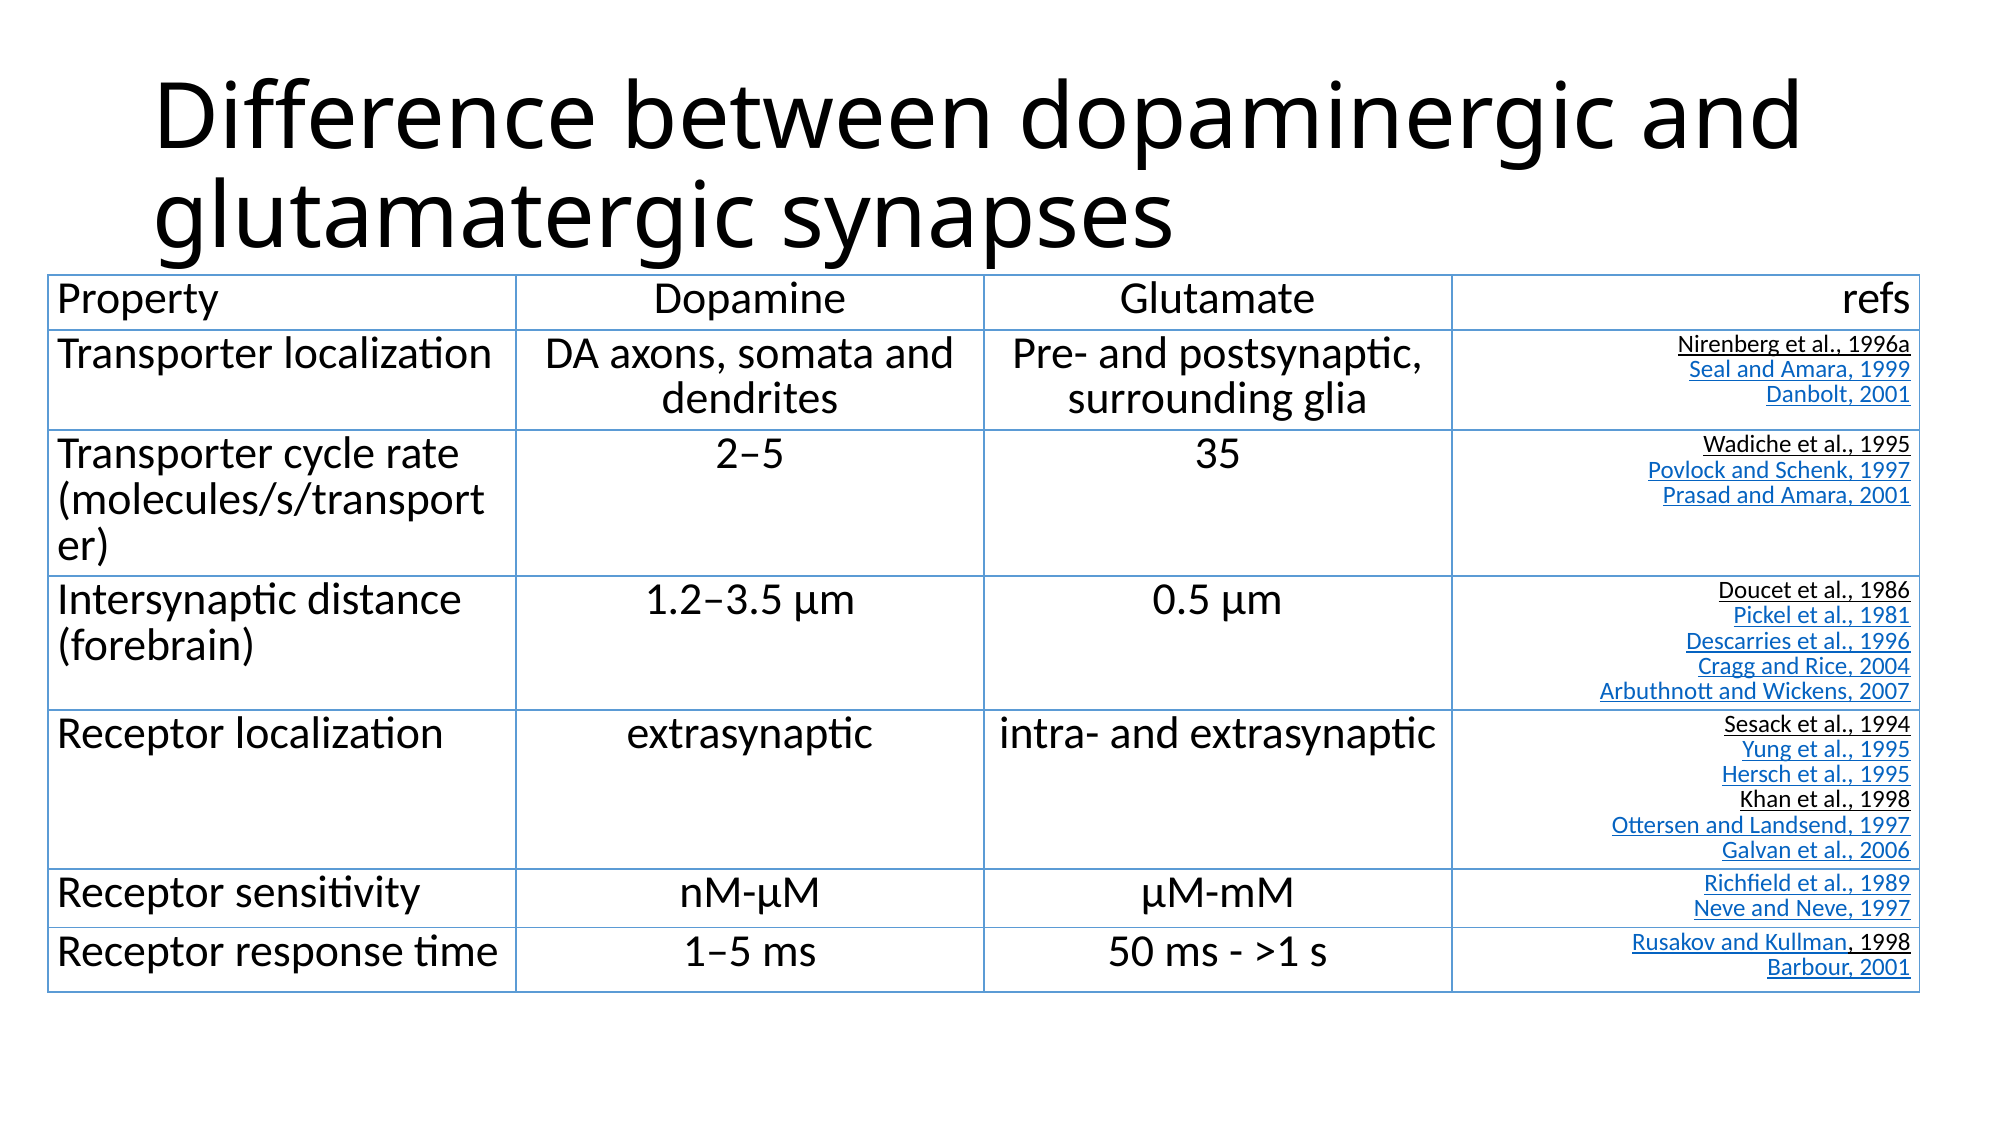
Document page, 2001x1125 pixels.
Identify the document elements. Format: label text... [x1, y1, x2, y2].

table_cell 2–5 [517, 431, 983, 575]
table_cell 35 [985, 431, 1451, 575]
table_cell intra- and extrasynaptic [985, 711, 1451, 868]
table_cell Richfield et al., 1989 Neve and Neve, 1997 [1453, 870, 1919, 927]
table_cell 0.5 μm [985, 577, 1451, 709]
table_header Dopamine [517, 276, 983, 329]
table_cell 1–5 ms [517, 928, 983, 991]
table_cell Receptor sensitivity [49, 870, 515, 927]
title Difference between dopaminergic and glutamatergic synapses [137, 59, 1863, 274]
table_cell Sesack et al., 1994 Yung et al., 1995 Hersch et al., 1995 Khan et al., 1998 Ottersen and Landsend, 1997 Galvan et al., 2006 [1453, 711, 1919, 868]
table_cell Pre- and postsynaptic, surrounding glia [985, 331, 1451, 429]
table_cell 1.2–3.5 μm [517, 577, 983, 709]
table_cell Nirenberg et al., 1996a Seal and Amara, 1999 Danbolt, 2001 [1453, 331, 1919, 429]
table_cell Transporter cycle rate (molecules/s/transporter) [49, 431, 515, 575]
table_cell extrasynaptic [517, 711, 983, 868]
table_cell Rusakov and Kullman, 1998 Barbour, 2001 [1453, 928, 1919, 991]
table_header Glutamate [985, 276, 1451, 329]
table_cell DA axons, somata and dendrites [517, 331, 983, 429]
table_header Property [49, 276, 515, 329]
table_cell Intersynaptic distance (forebrain) [49, 577, 515, 709]
table_cell Wadiche et al., 1995 Povlock and Schenk, 1997 Prasad and Amara, 2001 [1453, 431, 1919, 575]
table_cell Doucet et al., 1986 Pickel et al., 1981 Descarries et al., 1996 Cragg and Rice, 2004 Arbuthnott and Wickens, 2007 [1453, 577, 1919, 709]
table_cell 50 ms - >1 s [985, 928, 1451, 991]
table_cell μM-mM [985, 870, 1451, 927]
table_cell nM-μM [517, 870, 983, 927]
table_cell Transporter localization [49, 331, 515, 429]
table_cell Receptor localization [49, 711, 515, 868]
table_cell Receptor response time [49, 928, 515, 991]
table_header refs [1453, 276, 1919, 329]
